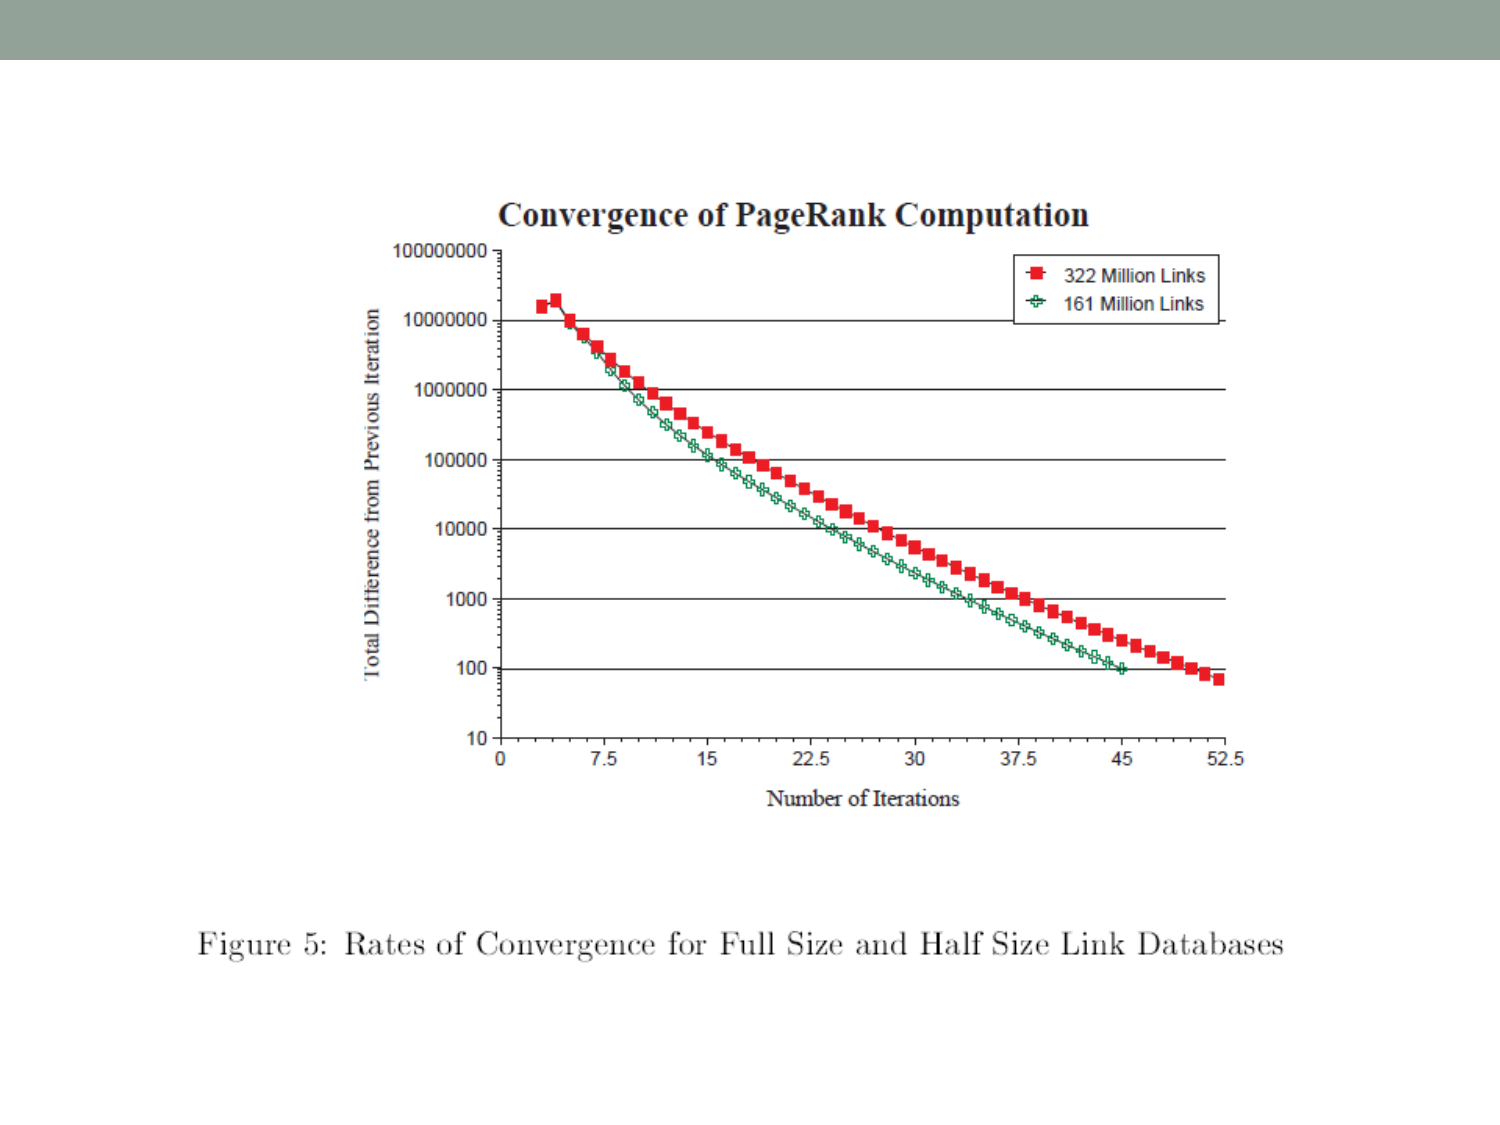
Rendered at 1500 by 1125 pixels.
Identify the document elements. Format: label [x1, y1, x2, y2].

picture [191, 152, 1309, 973]
